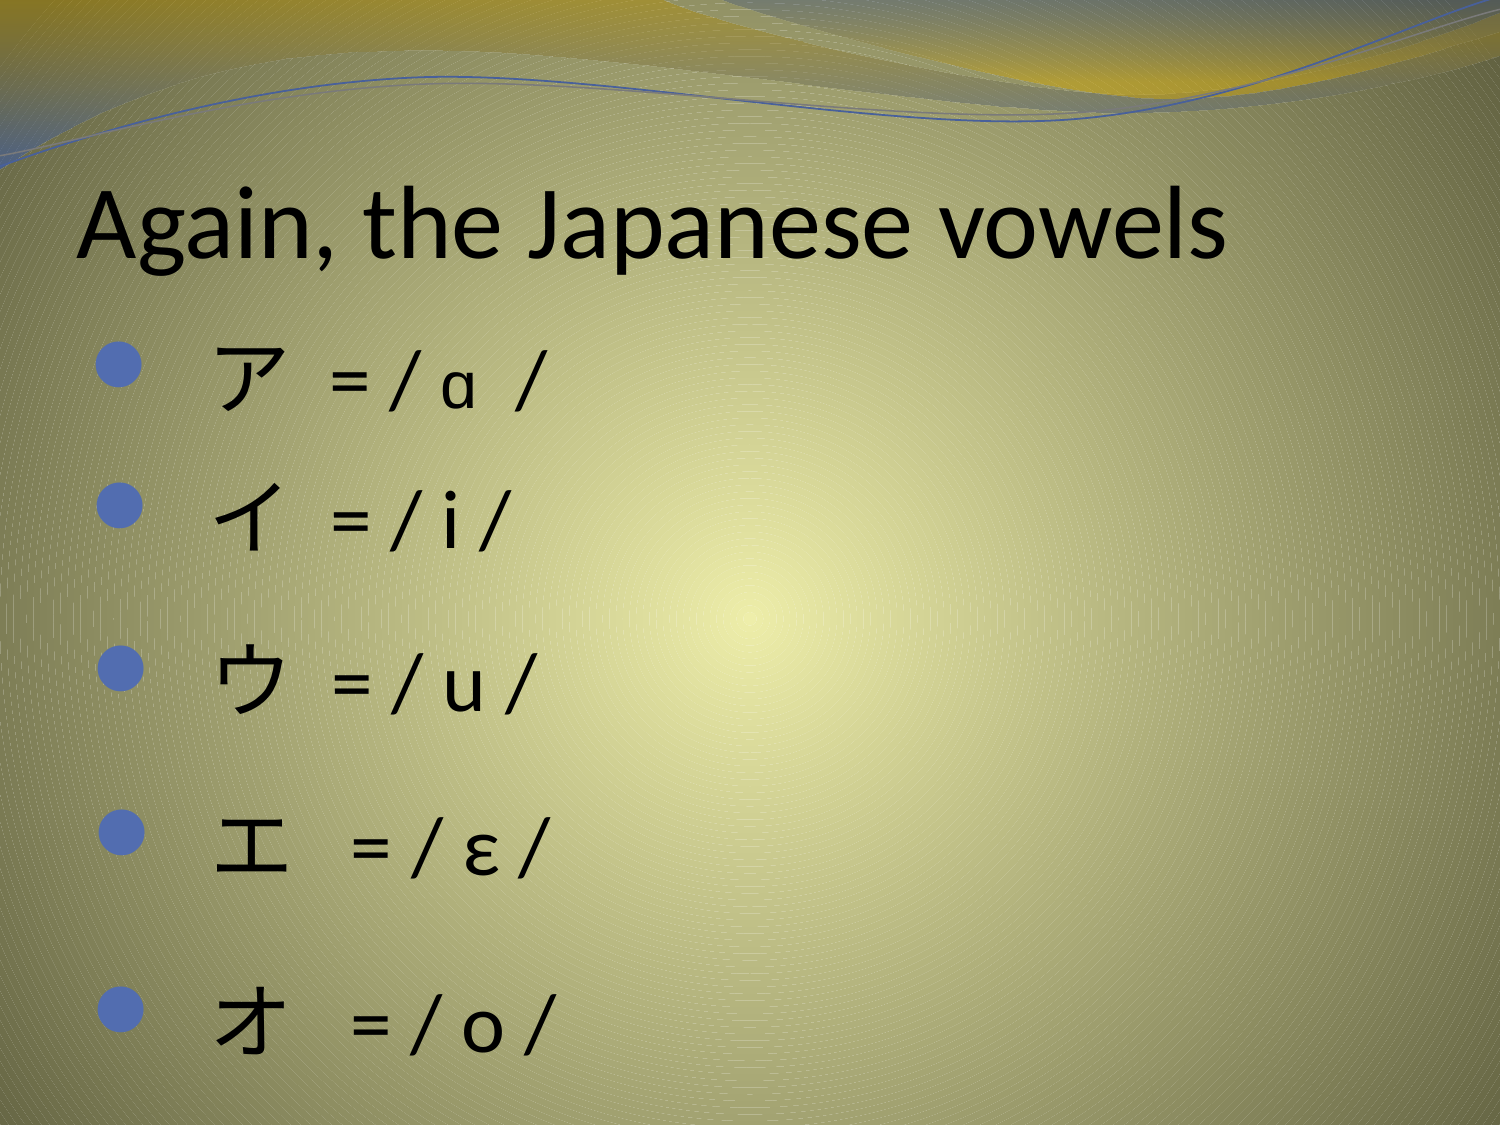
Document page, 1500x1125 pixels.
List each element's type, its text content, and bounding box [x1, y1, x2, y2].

title Again, the Japanese vowels [76, 91, 1427, 279]
text_box ウ = / u / [76, 621, 1313, 815]
text_box オ = / o / [77, 961, 1149, 1125]
text_box エ = / ε / [77, 785, 1149, 949]
text_box イ = / i / [75, 458, 1395, 598]
list ア = / ɑ / [75, 317, 1425, 446]
